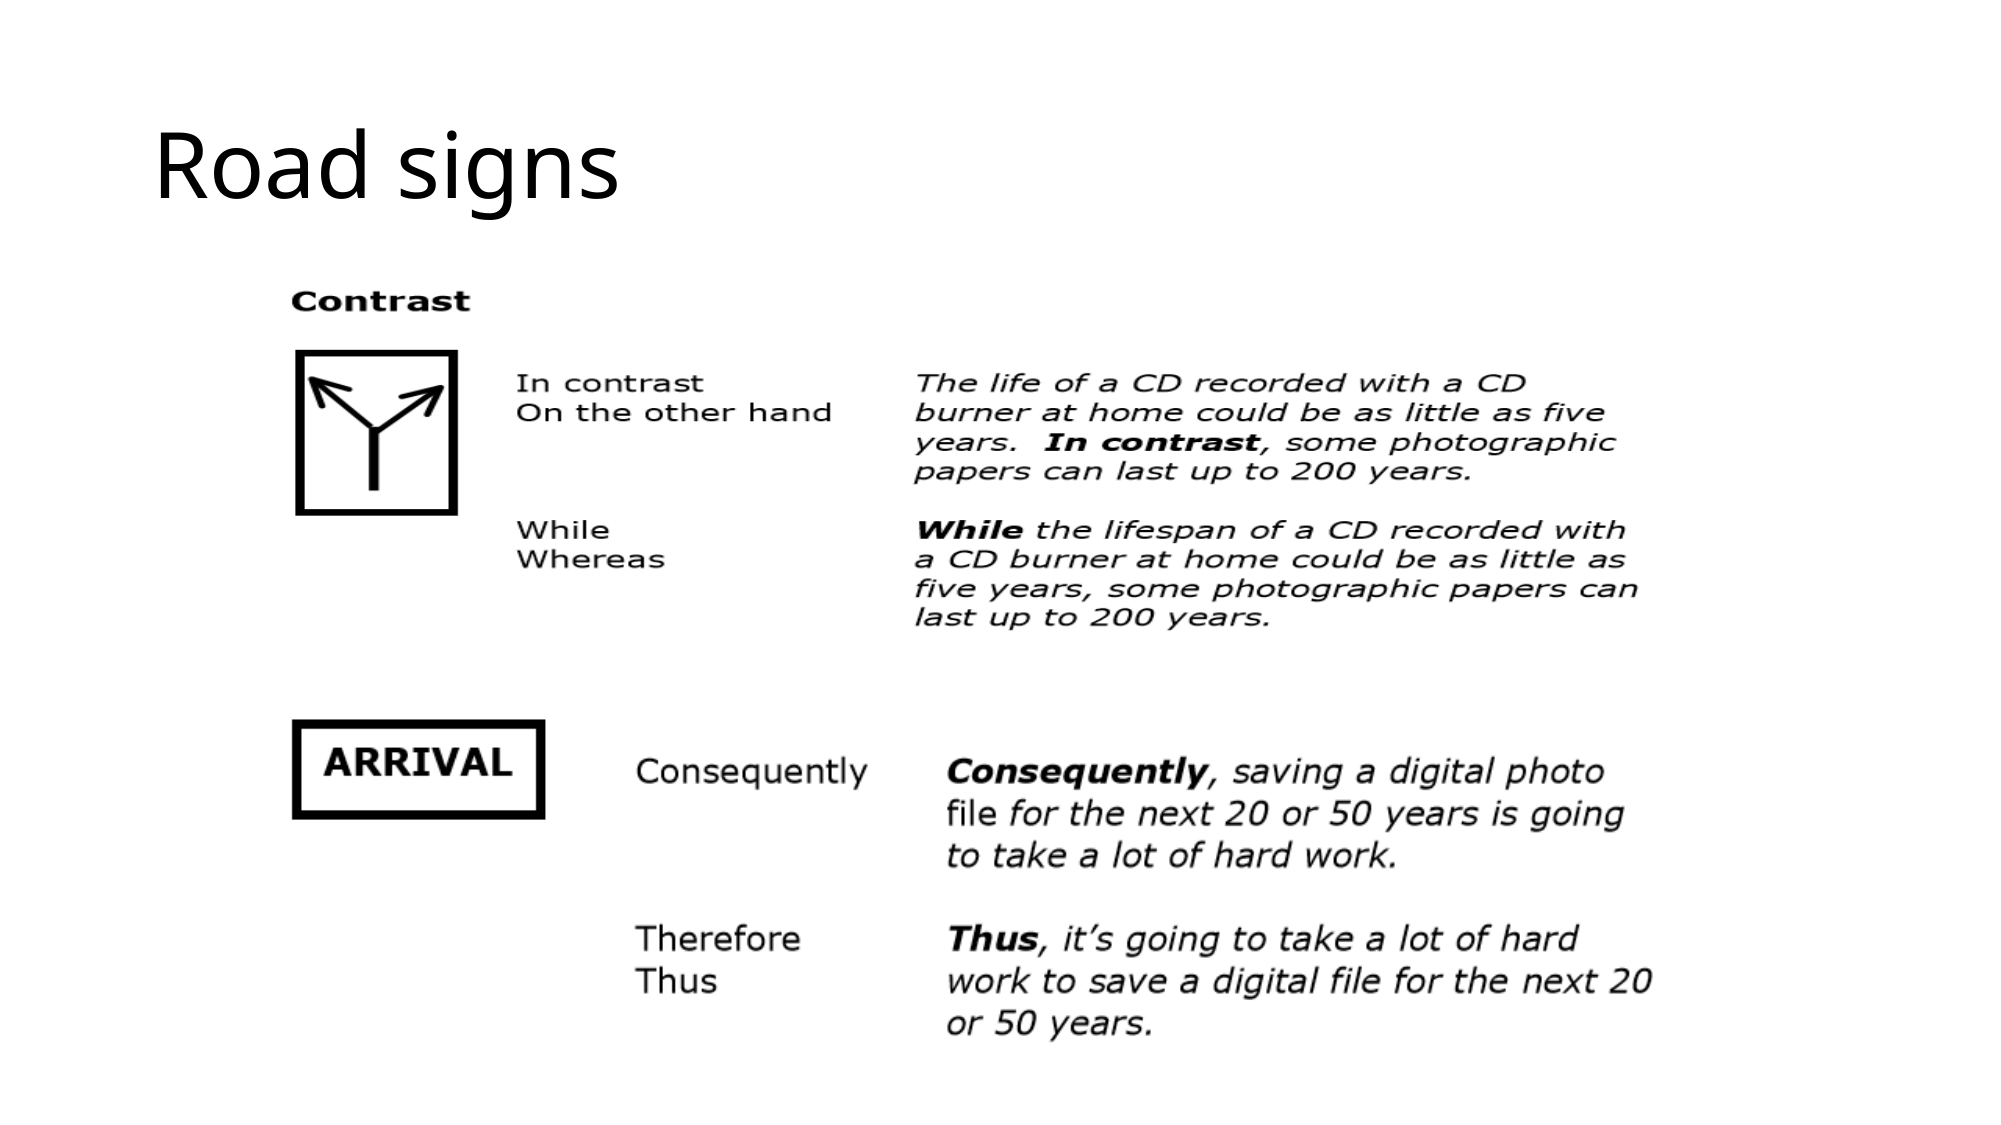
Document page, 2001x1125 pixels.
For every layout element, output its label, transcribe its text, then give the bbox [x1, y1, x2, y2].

picture [244, 284, 1756, 1047]
title Road signs [137, 59, 1863, 278]
